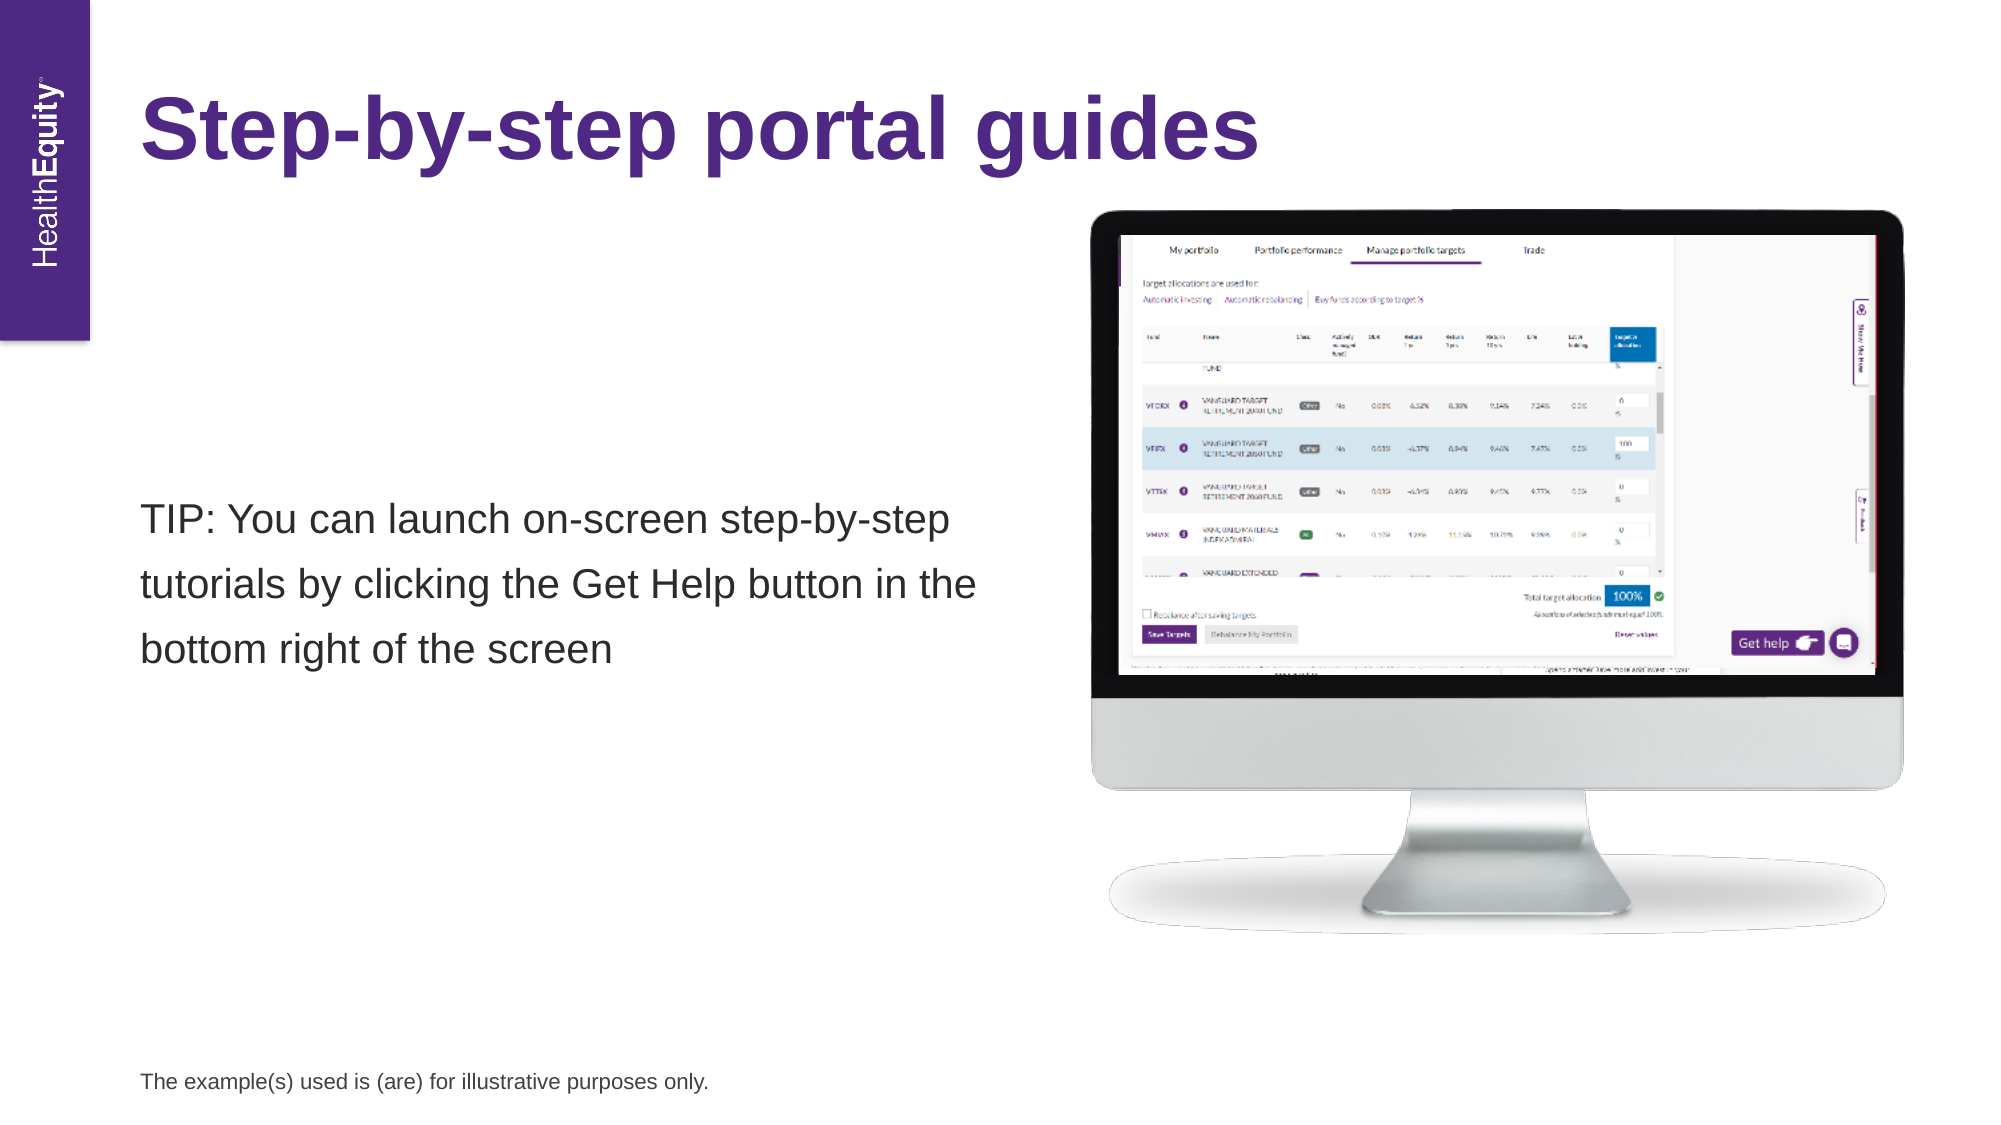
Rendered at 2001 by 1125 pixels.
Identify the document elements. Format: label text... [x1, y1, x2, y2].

picture [33, 78, 64, 266]
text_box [1090, 208, 1905, 935]
title Step-by-step portal guides [140, 60, 1918, 172]
list The example(s) used is (are) for illustrative purposes only. [140, 1070, 1881, 1094]
list TIP: You can launch on-screen step-by-step tutorials by clicking the Get Help button in the bottom right of the screen [140, 476, 1016, 667]
